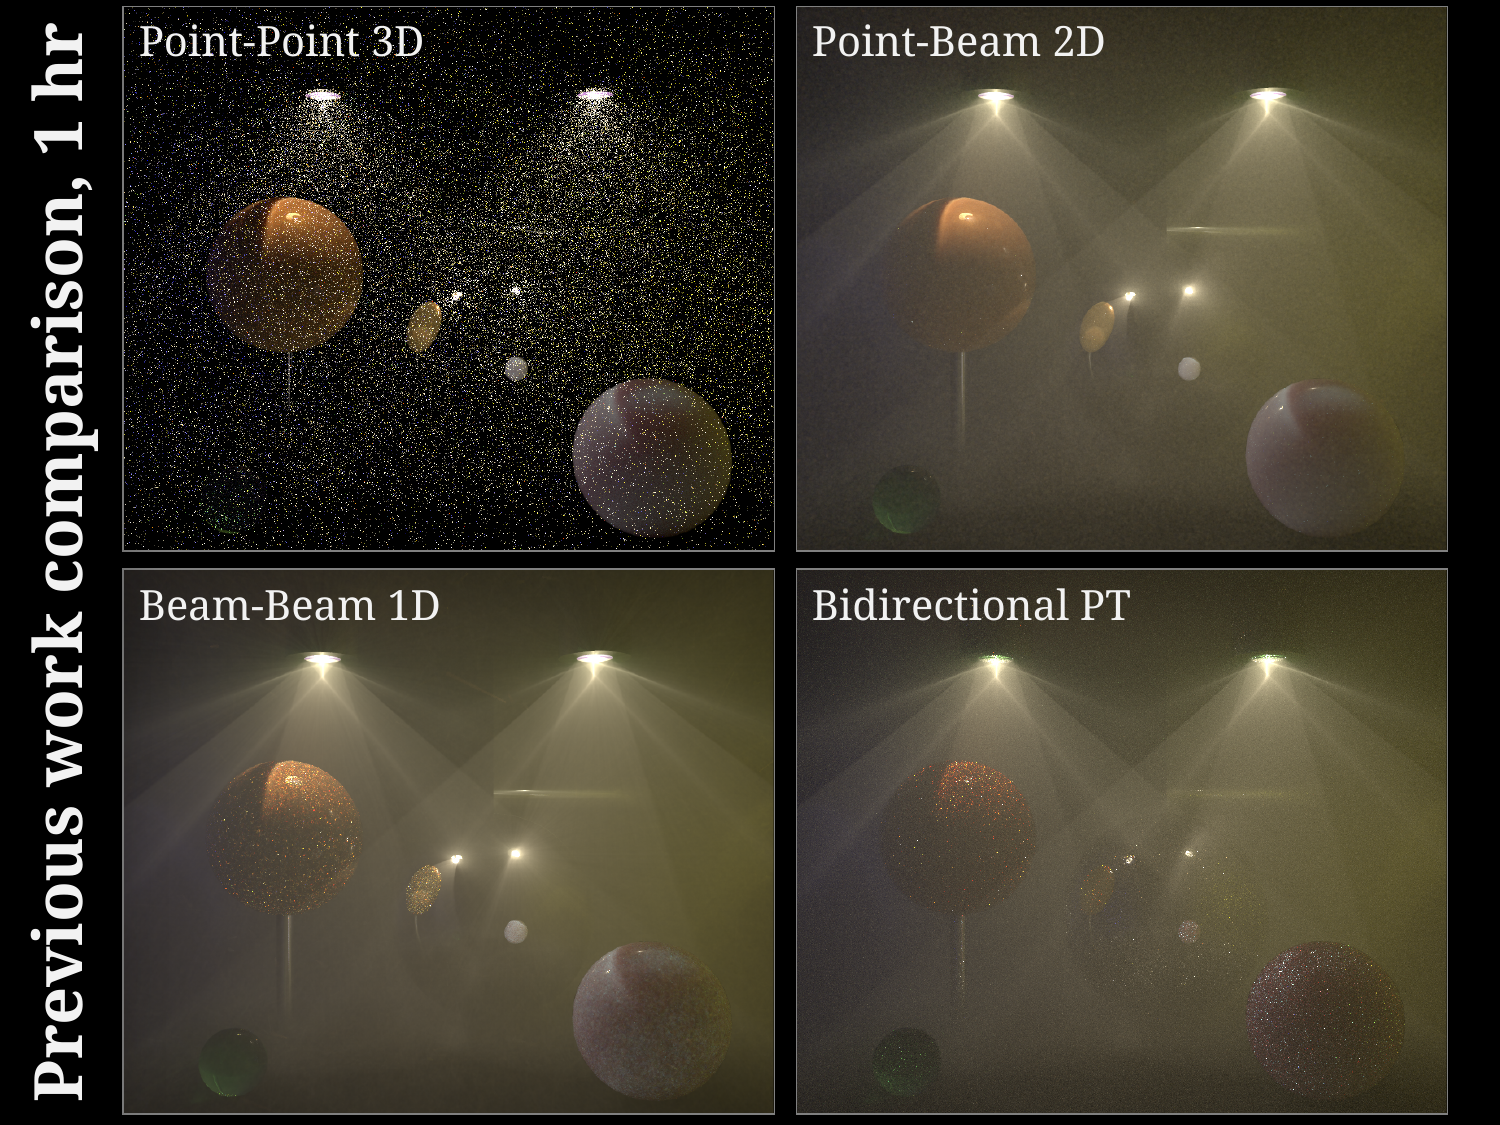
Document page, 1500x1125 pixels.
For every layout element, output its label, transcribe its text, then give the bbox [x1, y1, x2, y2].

picture [796, 569, 1447, 1114]
picture [796, 6, 1447, 551]
picture [123, 569, 774, 1114]
picture [123, 6, 774, 551]
title Previous work comparison, 1 hr [7, 0, 196, 1125]
